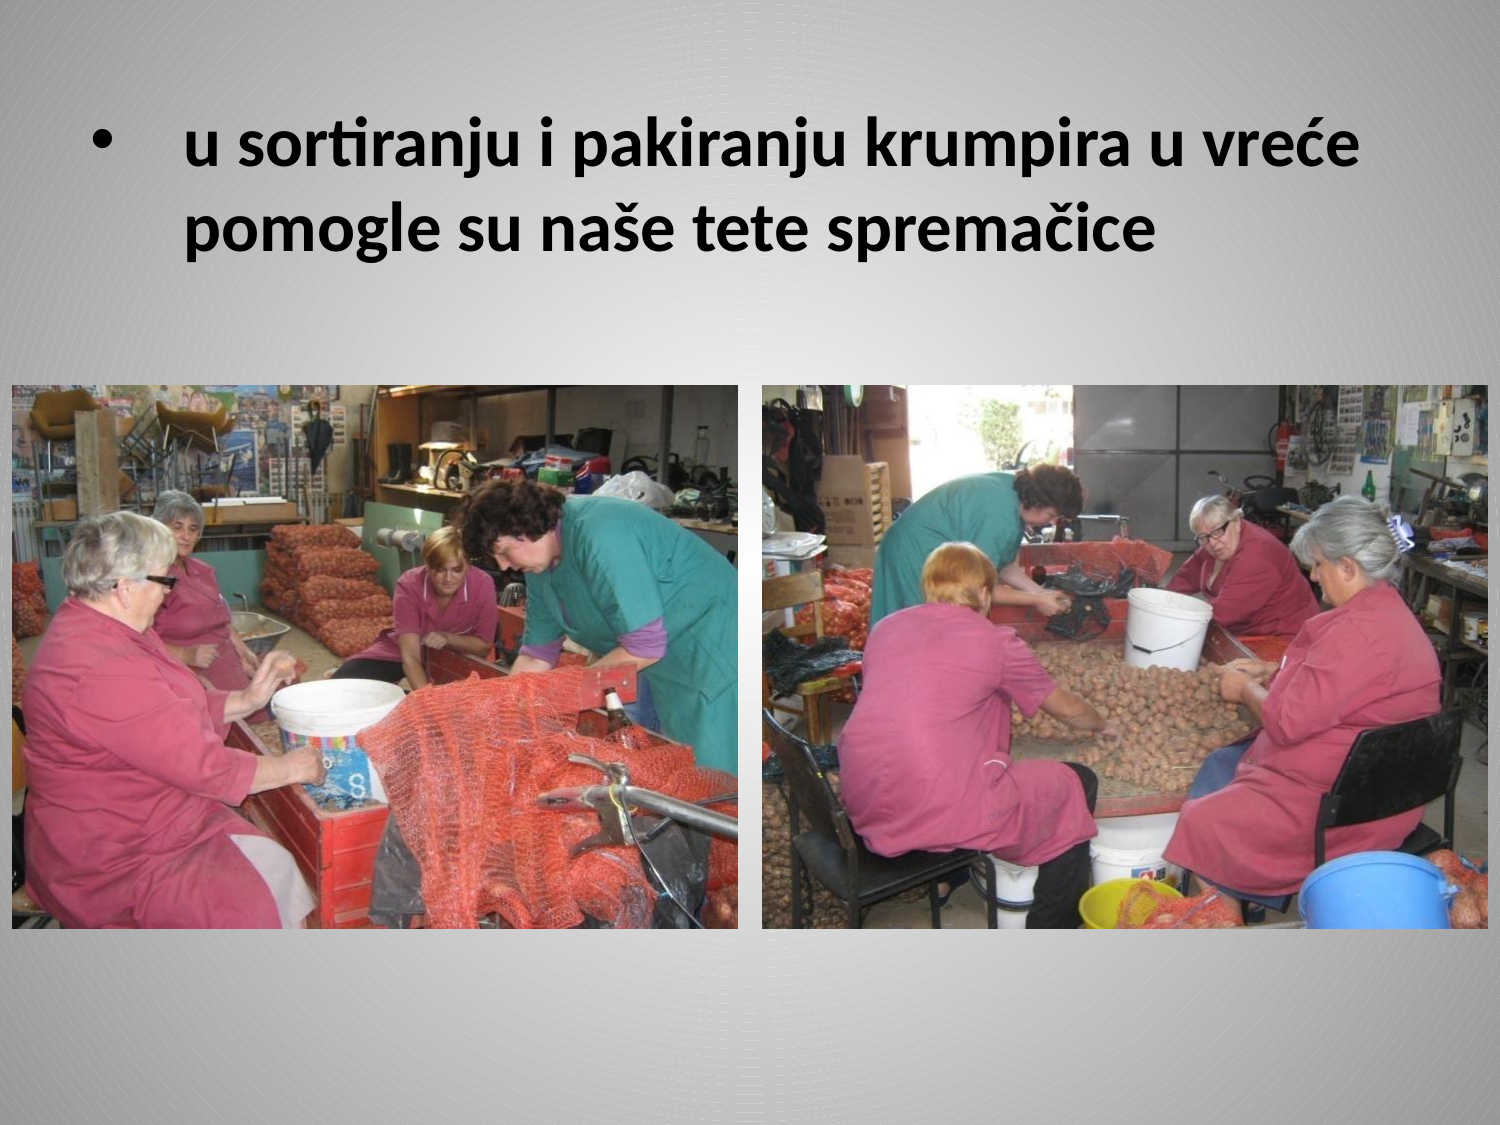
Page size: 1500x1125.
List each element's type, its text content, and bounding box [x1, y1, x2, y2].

title u sortiranju i pakiranju krumpira u vreće pomogle su naše tete spremačice [75, 45, 1425, 317]
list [762, 384, 1488, 929]
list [12, 384, 738, 929]
